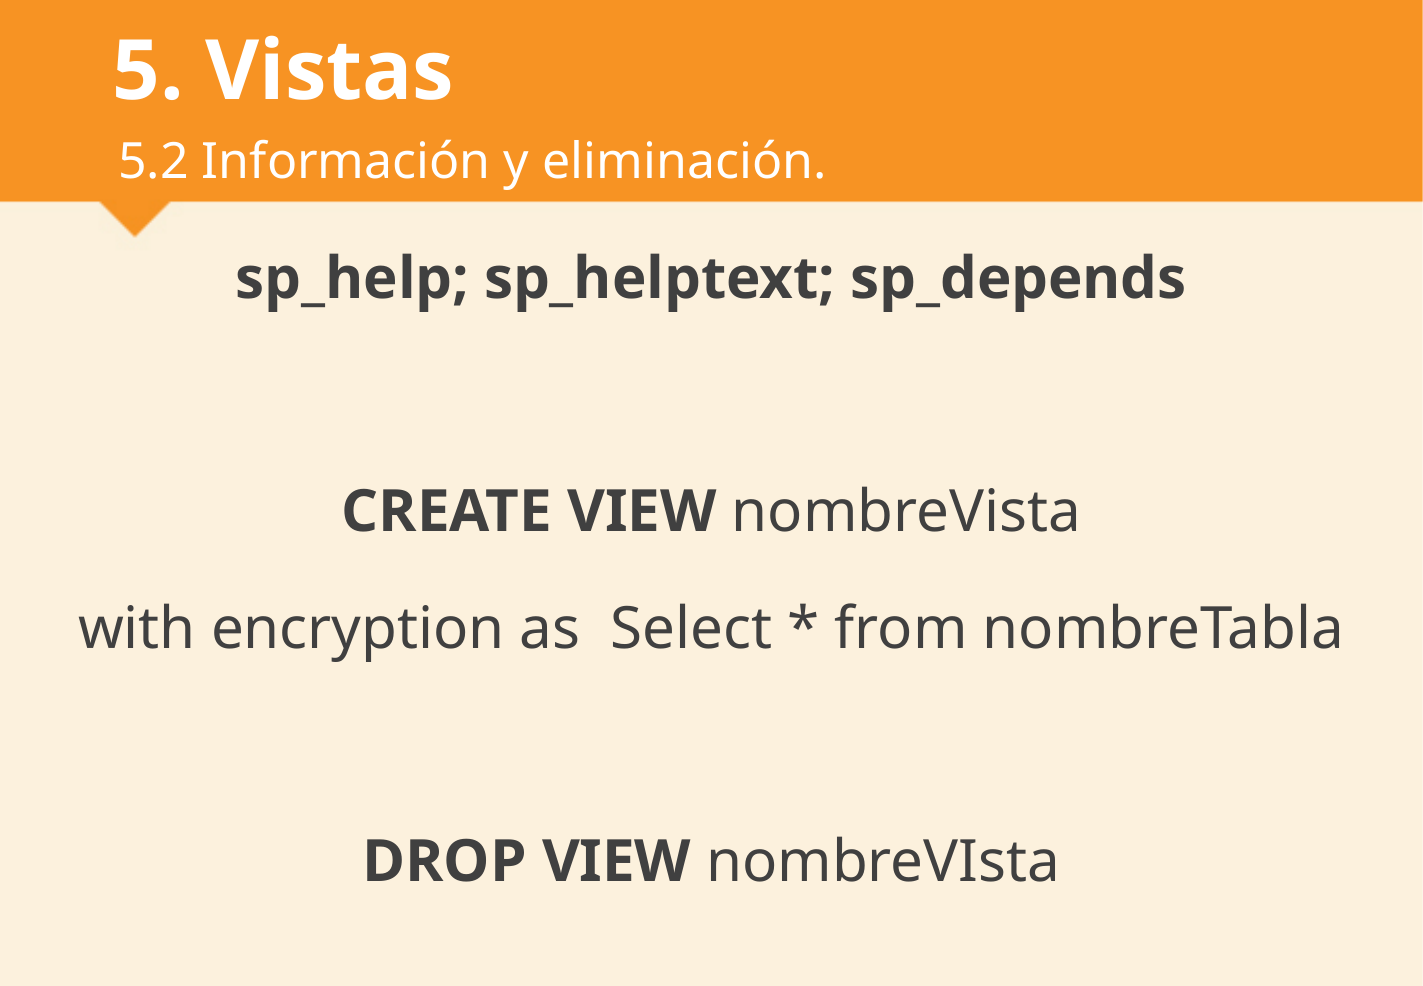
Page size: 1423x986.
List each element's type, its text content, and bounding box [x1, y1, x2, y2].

list 5.2 Información y eliminación. [103, 91, 1214, 197]
title 5. Vistas [97, 8, 1302, 103]
picture [0, 0, 1423, 197]
list sp_help; sp_helptext; sp_depends CREATE VIEW nombreVista with encryption as Select * from nombreTabla DROP VIEW nombreVIsta [0, 197, 1423, 986]
